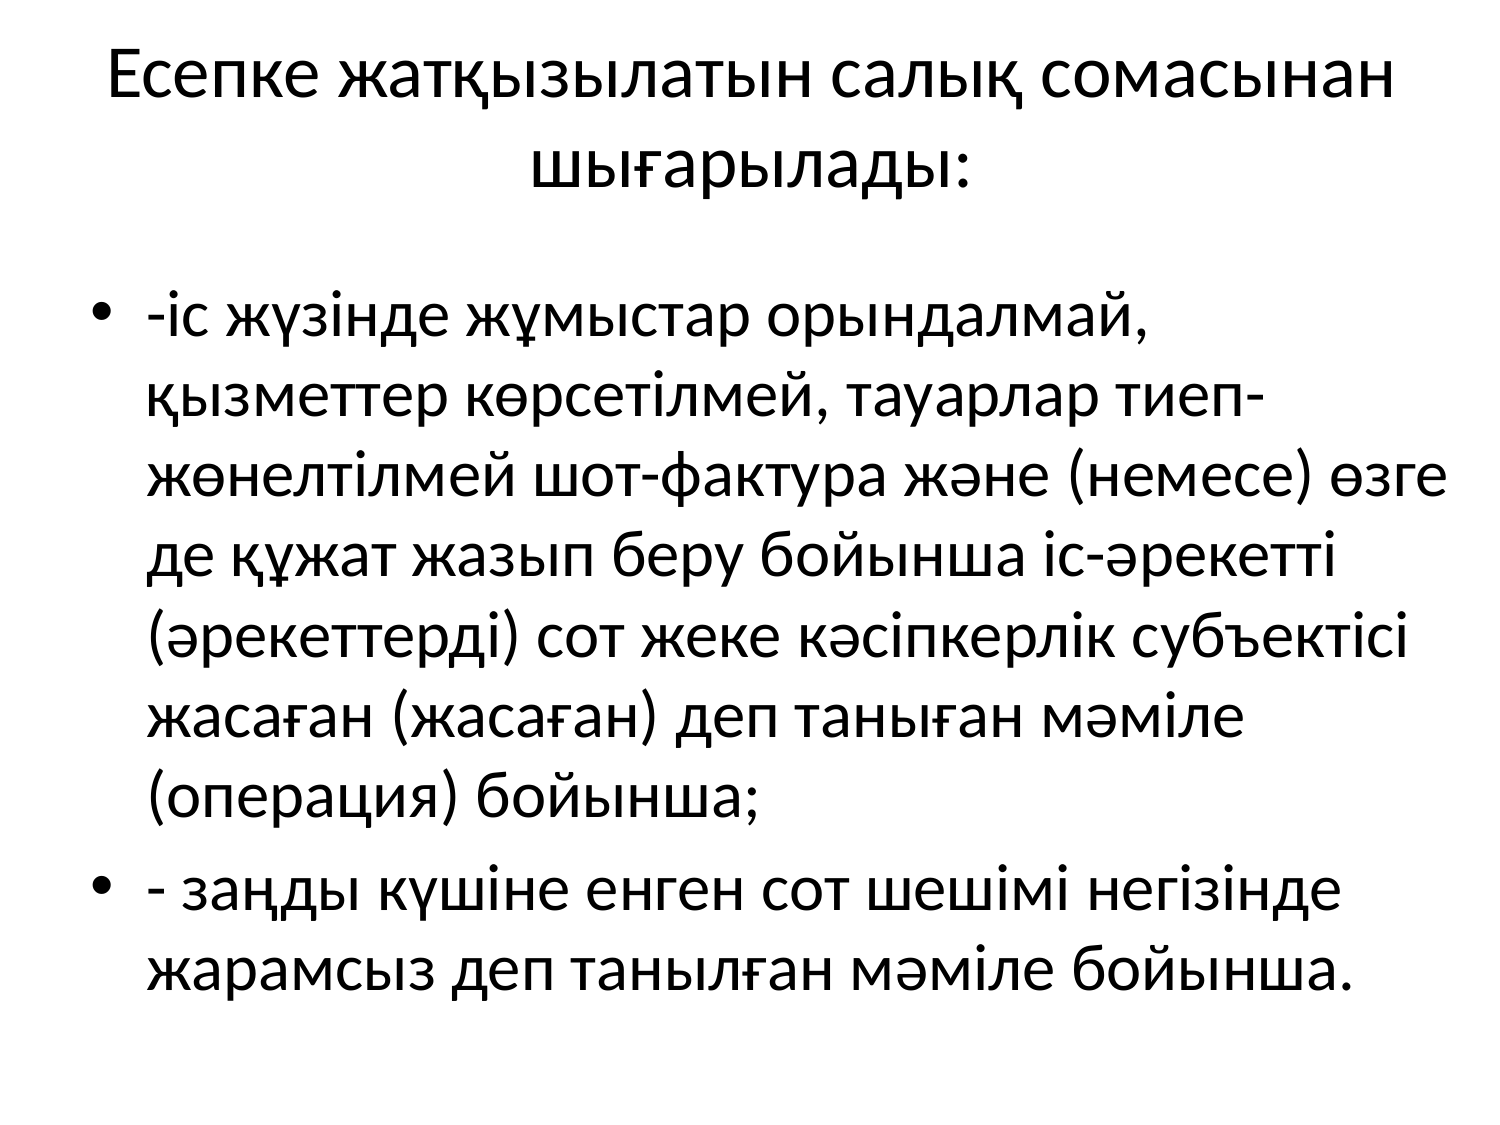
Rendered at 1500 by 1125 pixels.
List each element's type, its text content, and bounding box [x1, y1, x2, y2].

title Есепке жатқызылатын салық сомасынан шығарылады: [76, 19, 1427, 207]
list -іс жүзінде жұмыстар орындалмай, қызметтер көрсетілмей, тауарлар тиеп-жөнелтілмей шот-фактура және (немесе) өзге де құжат жазып беру бойынша іс-әрекетті (әрекеттерді) сот жеке кәсіпкерлік субъектісі жасаған (жасаған) деп таныған мәміле (операция) бойынша; - заңды күшіне енген сот шешімі негізінде жарамсыз деп танылған мәміле бойынша. [75, 262, 1471, 1094]
